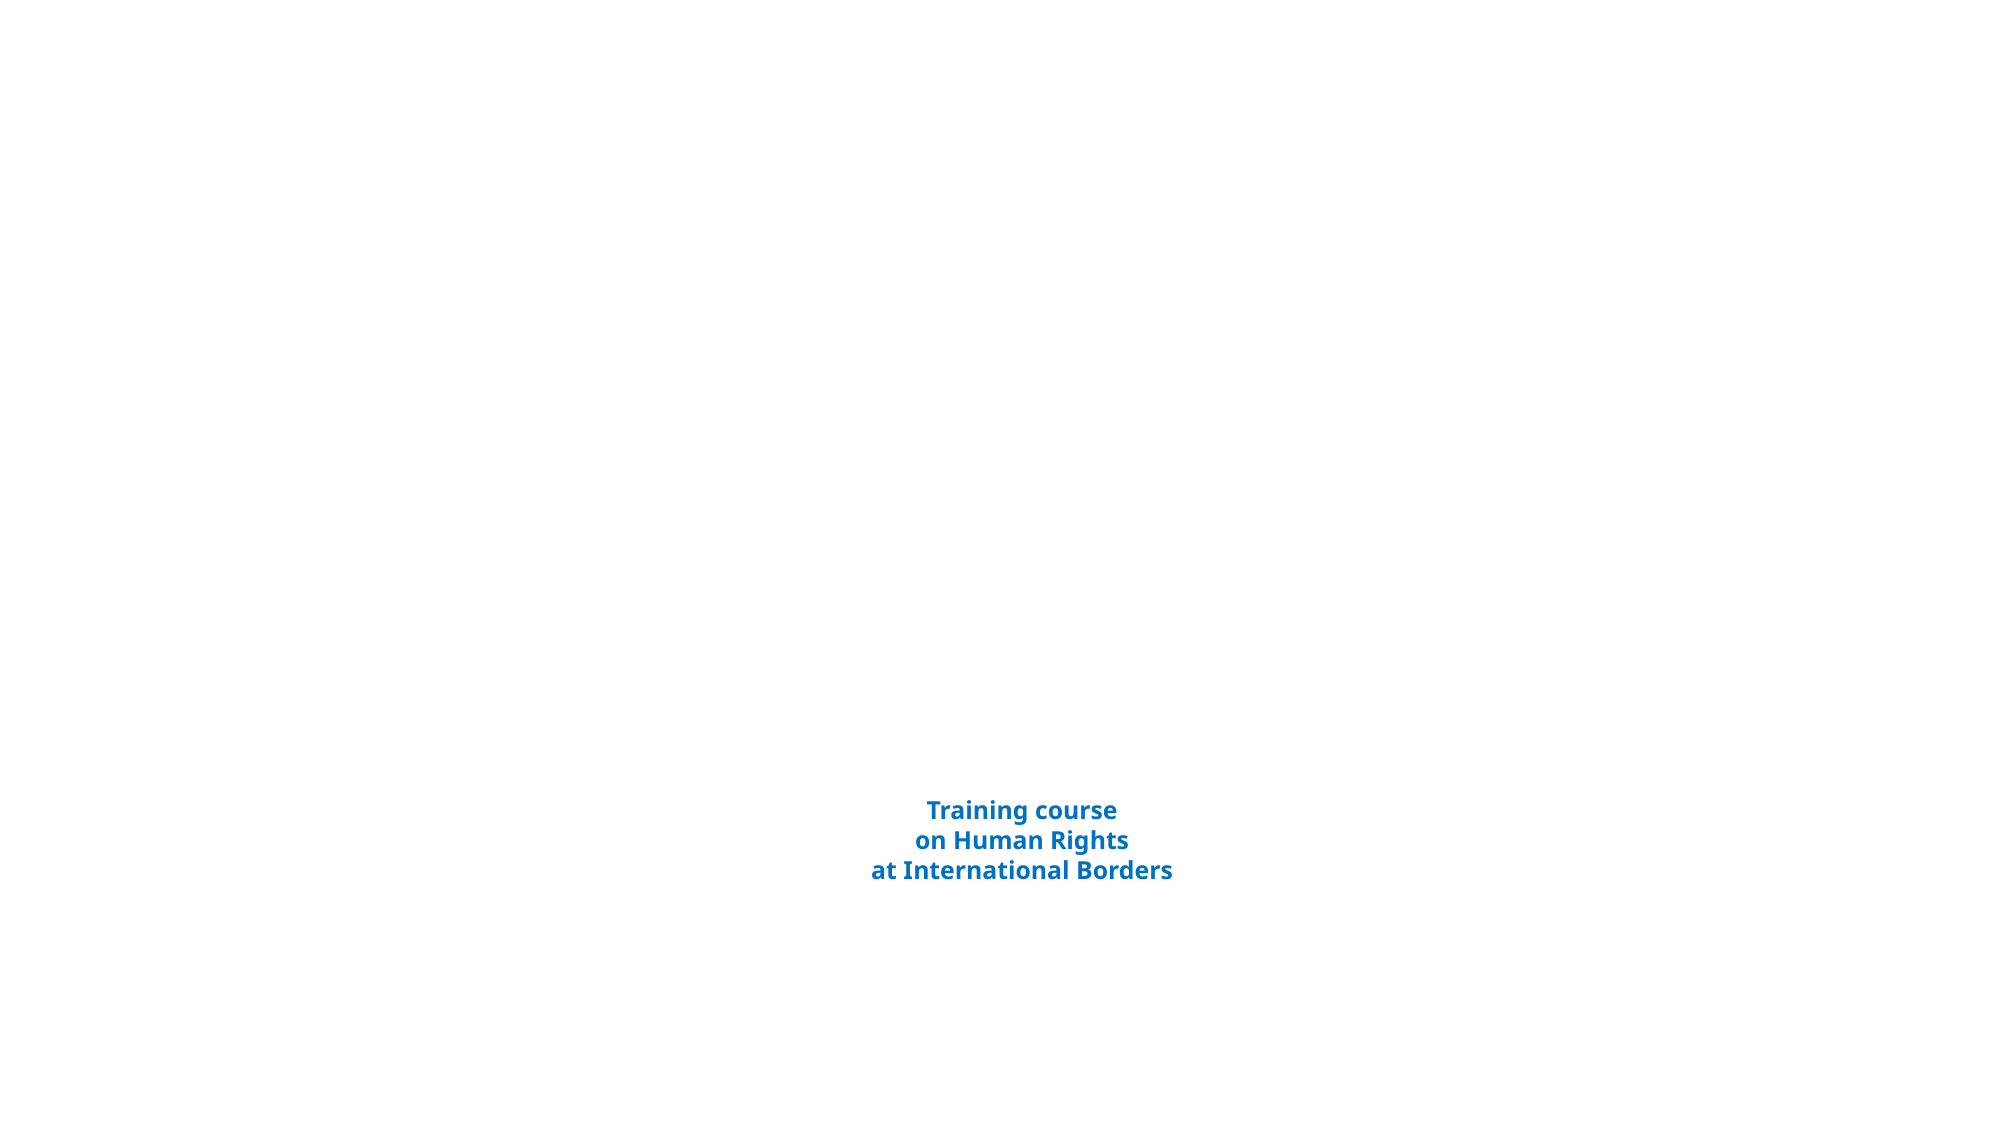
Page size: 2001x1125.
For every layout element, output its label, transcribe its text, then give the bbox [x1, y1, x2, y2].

title Training course on Human Rights at International Borders [275, 294, 1776, 952]
